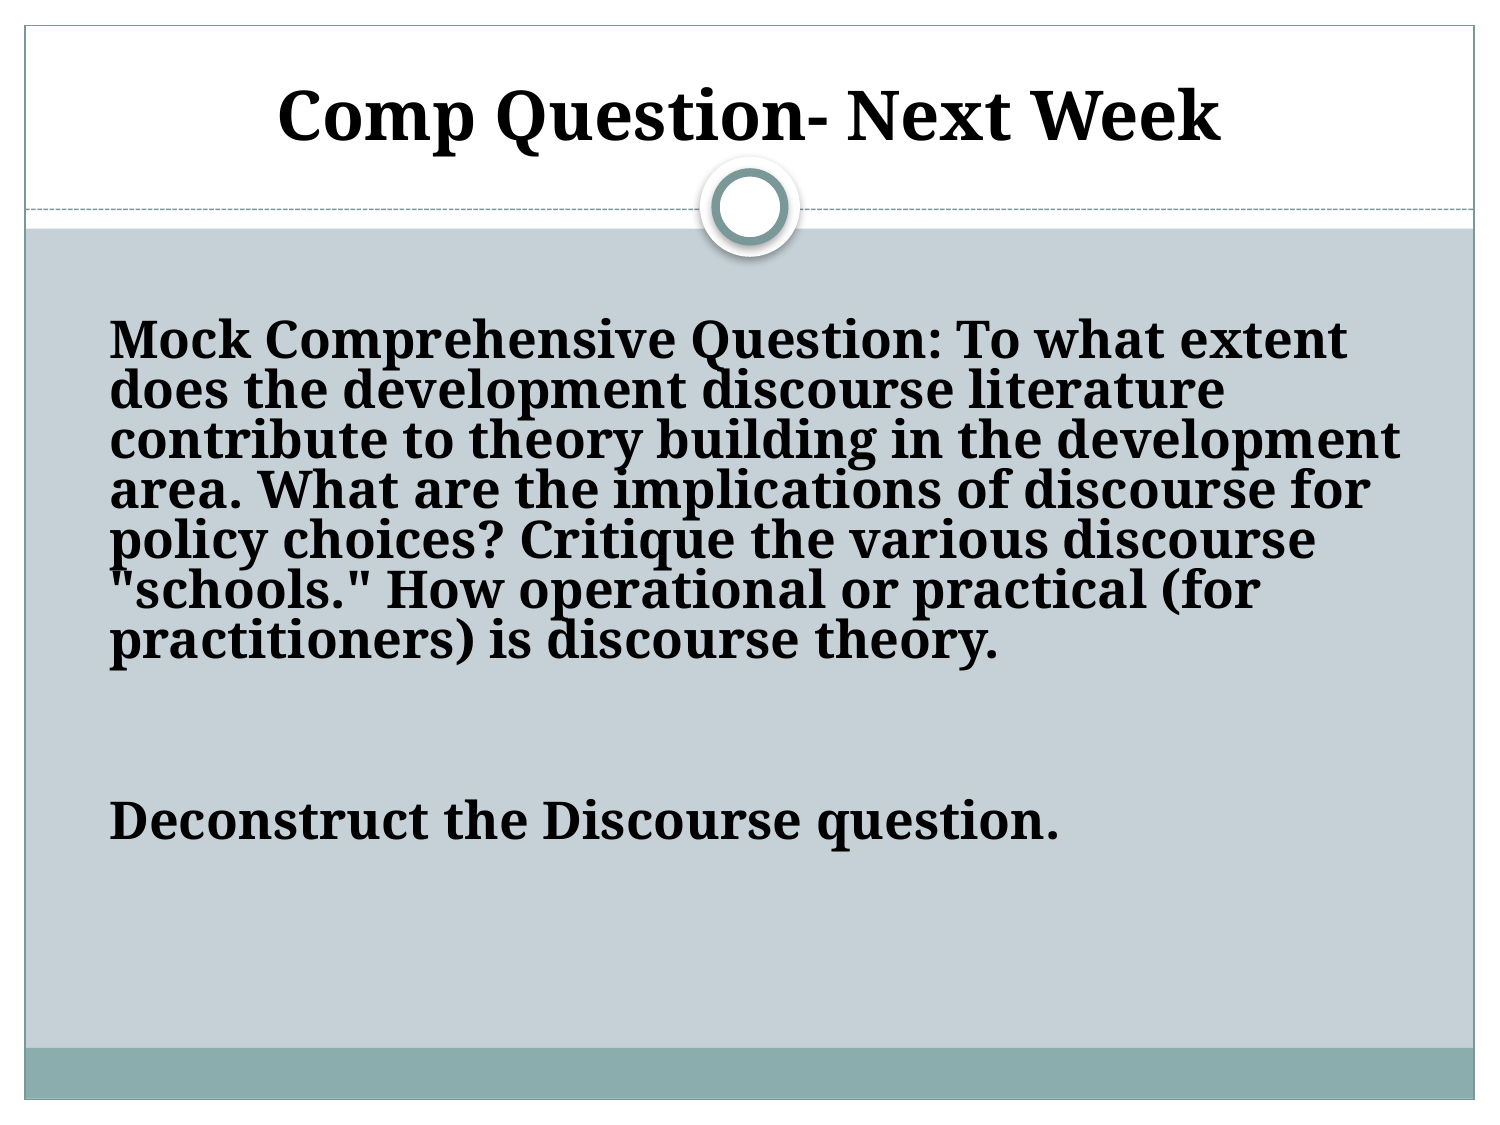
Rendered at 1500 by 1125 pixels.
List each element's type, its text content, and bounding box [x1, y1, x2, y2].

title Comp Question- Next Week [49, 37, 1450, 162]
list Mock Comprehensive Question: To what extent does the development discourse literature contribute to theory building in the development area. What are the implications of discourse for policy choices? Critique the various discourse "schools." How operational or practical (for practitioners) is discourse theory. Deconstruct the Discourse question. [49, 250, 1445, 1001]
